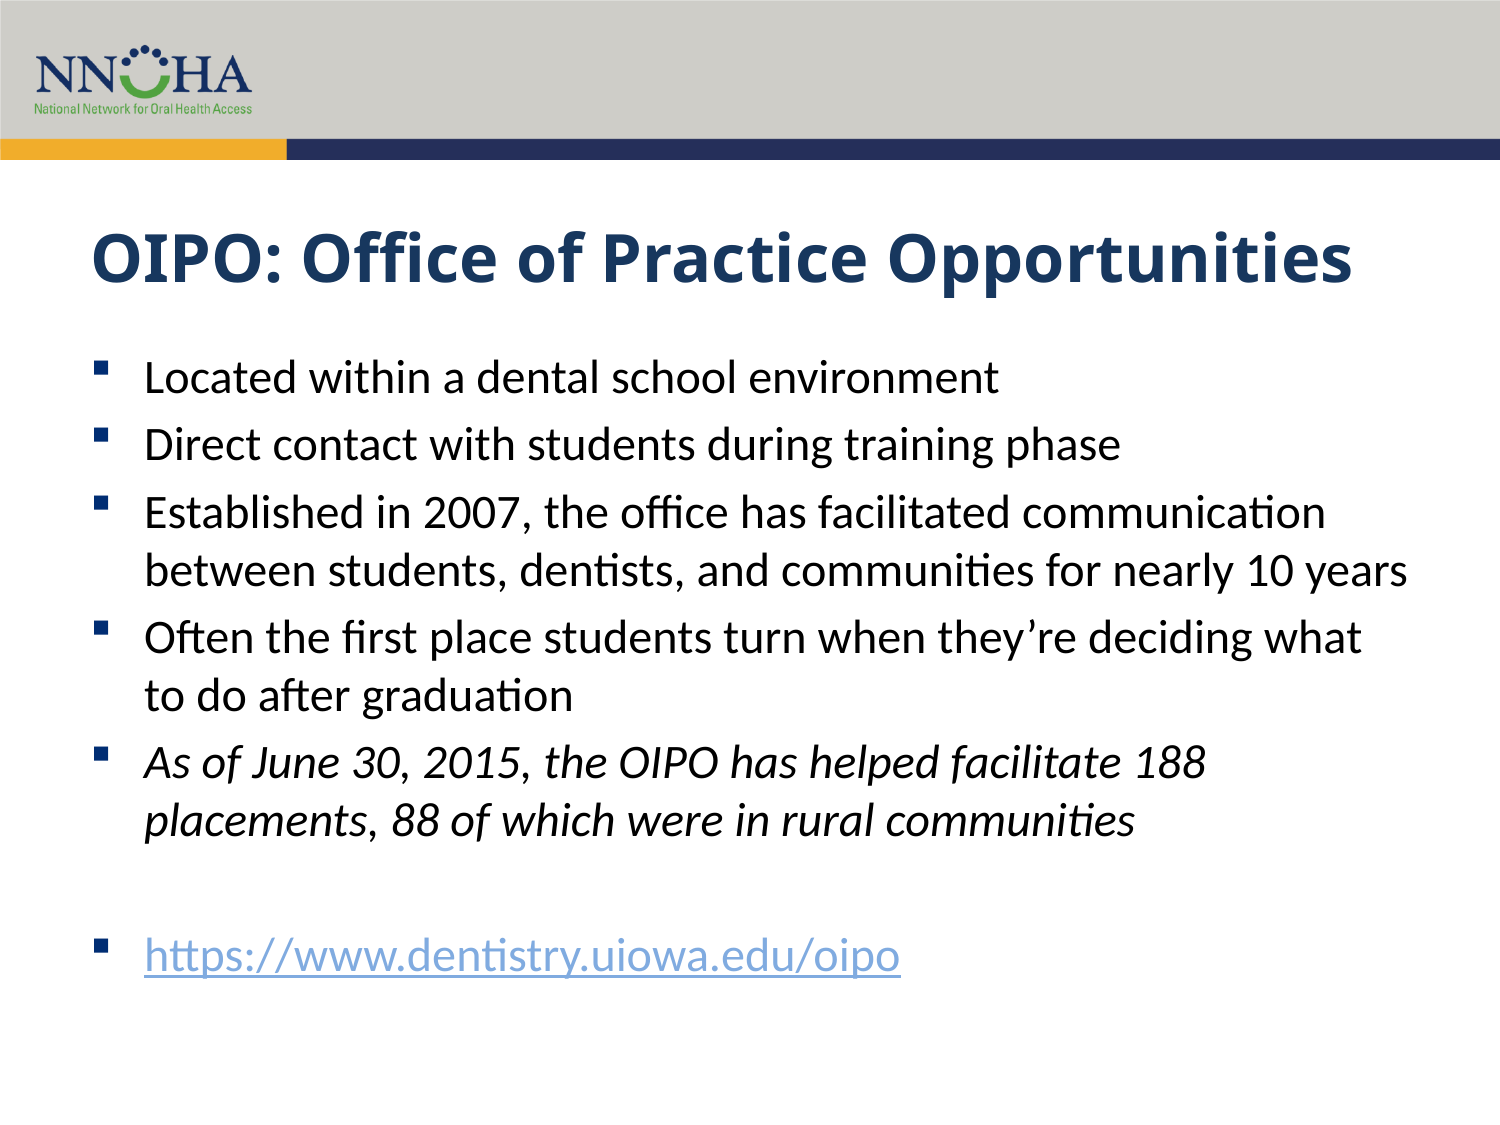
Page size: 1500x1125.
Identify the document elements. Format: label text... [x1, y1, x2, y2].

list Located within a dental school environment Direct contact with students during training phase Established in 2007, the office has facilitated communication between students, dentists, and communities for nearly 10 years Often the first place students turn when they’re deciding what to do after graduation As of June 30, 2015, the OIPO has helped facilitate 188 placements, 88 of which were in rural communities https://www.dentistry.uiowa.edu/oipo [75, 337, 1425, 1005]
title OIPO: Office of Practice Opportunities [75, 187, 1425, 325]
picture [0, 0, 1500, 160]
